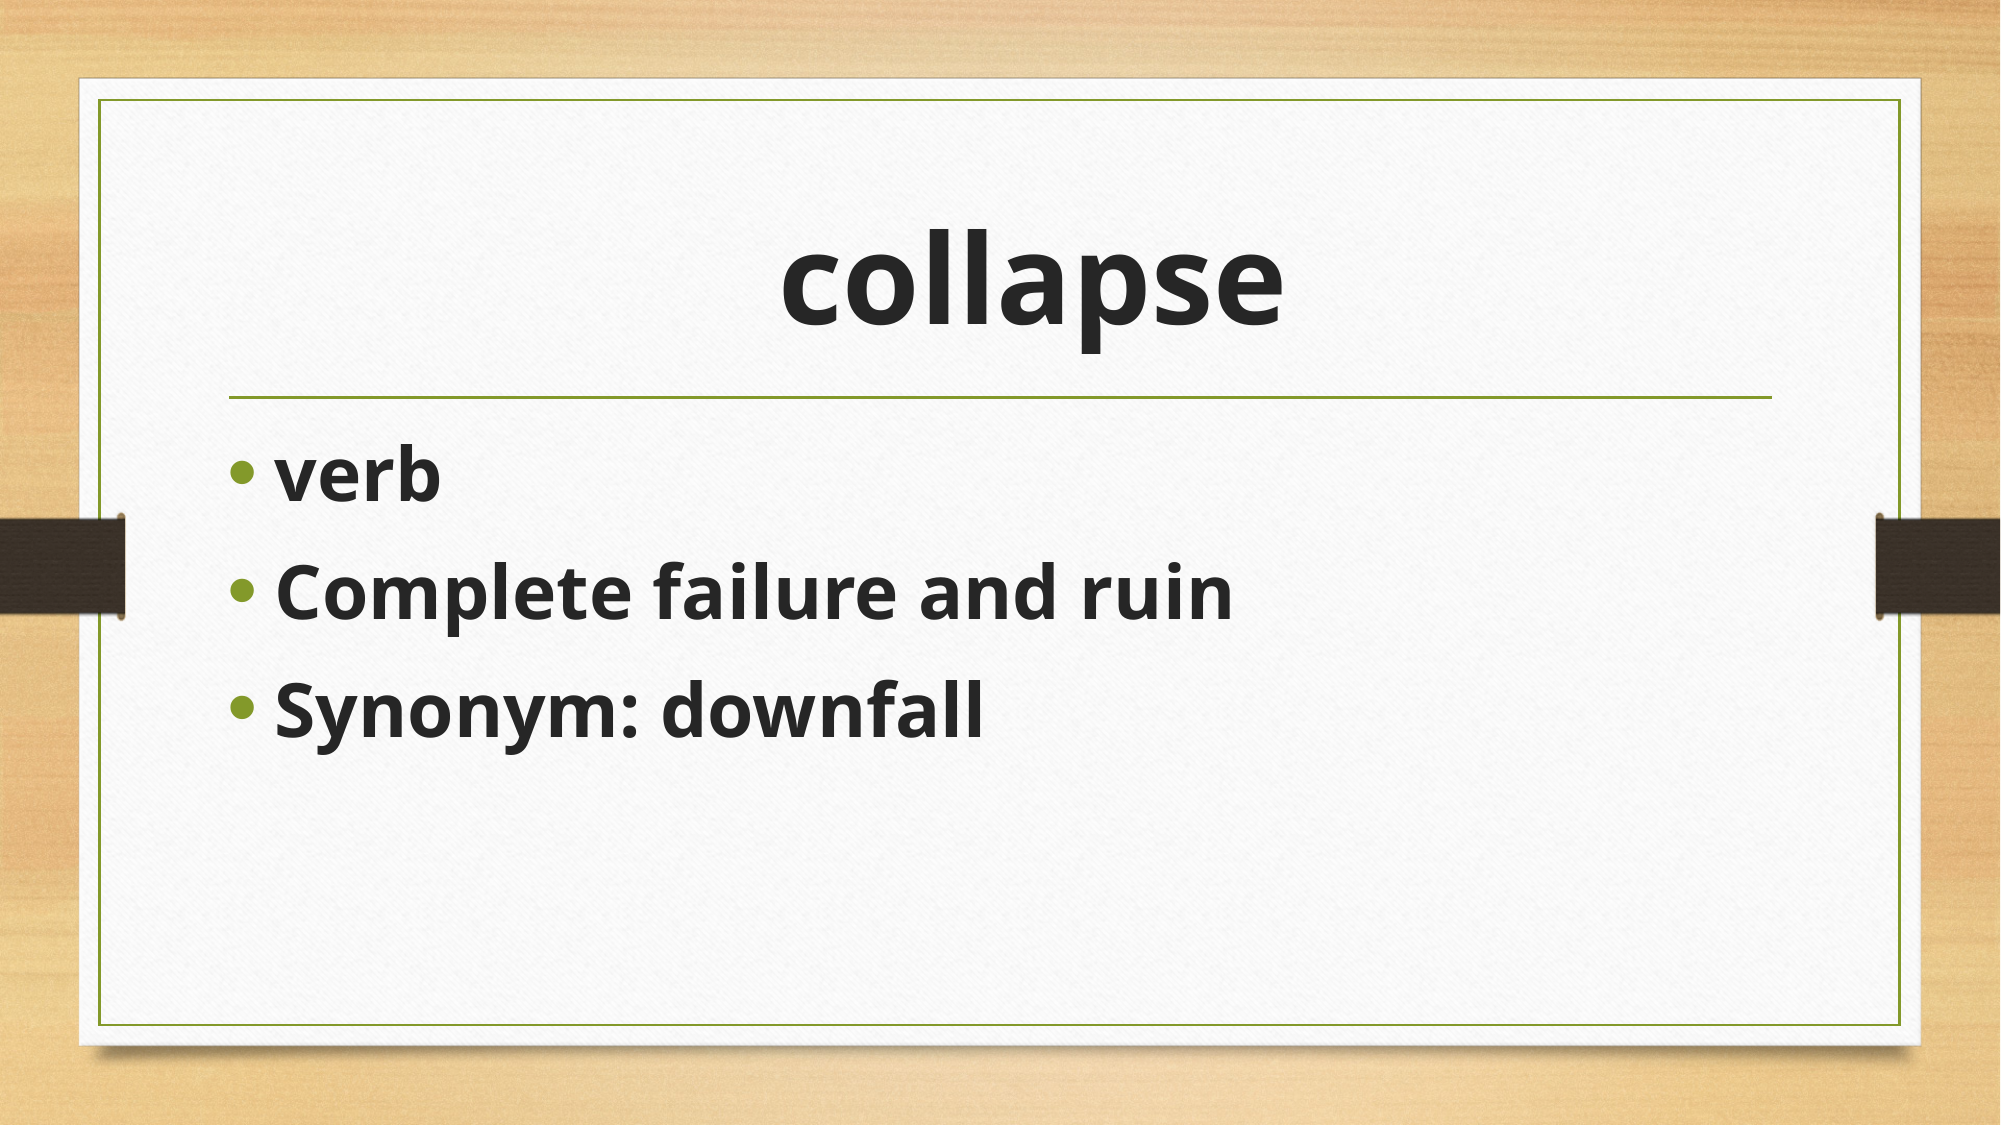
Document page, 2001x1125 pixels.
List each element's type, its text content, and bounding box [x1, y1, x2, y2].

title collapse [212, 168, 1855, 382]
picture [0, 0, 2001, 1125]
list verb Complete failure and ruin Synonym: downfall [212, 419, 1788, 964]
